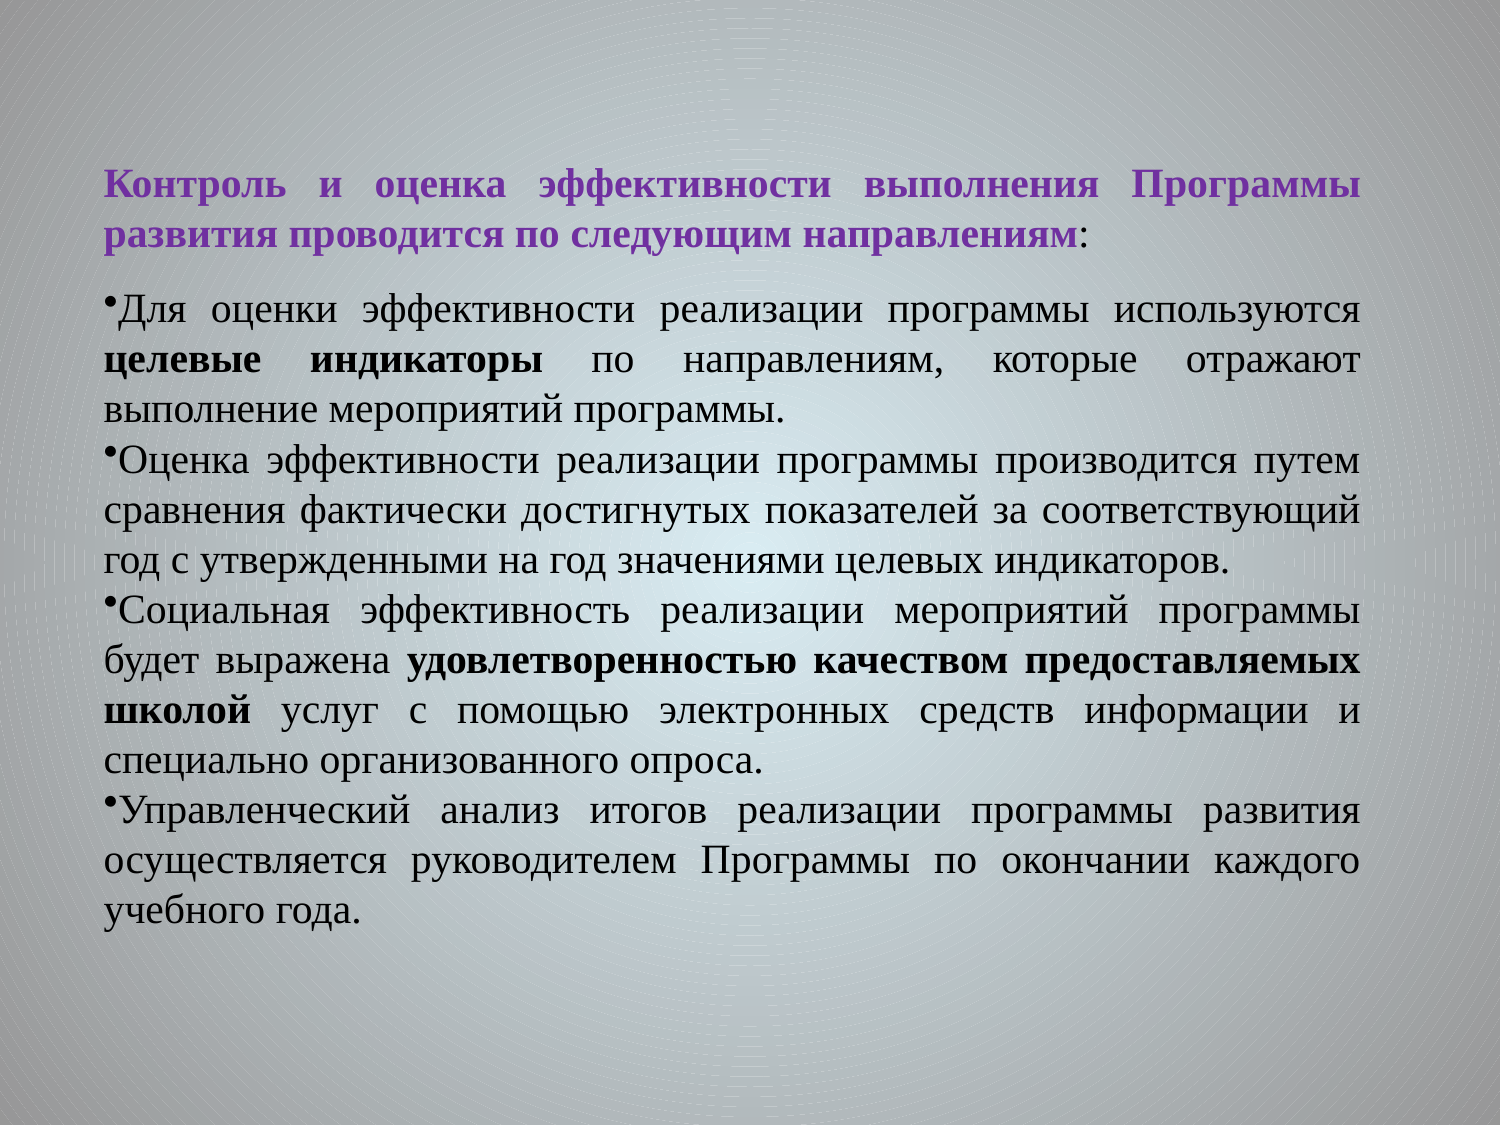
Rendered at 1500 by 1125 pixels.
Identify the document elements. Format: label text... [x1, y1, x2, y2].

text_box Контроль и оценка эффективности выполнения Программы развития проводится по следующим направлениям: Для оценки эффективности реализации программы используются целевые индикаторы по направлениям, которые отражают выполнение мероприятий программы. Оценка эффективности реализации программы производится путем сравнения фактически достигнутых показателей за соответствующий год с утвержденными на год значениями целевых индикаторов. Социальная эффективность реализации мероприятий программы будет выражена удовлетворенностью качеством предоставляемых школой услуг с помощью электронных средств информации и специально организованного опроса. Управленческий анализ итогов реализации программы развития осуществляется руководителем Программы по окончании каждого учебного года. [88, 148, 1376, 939]
